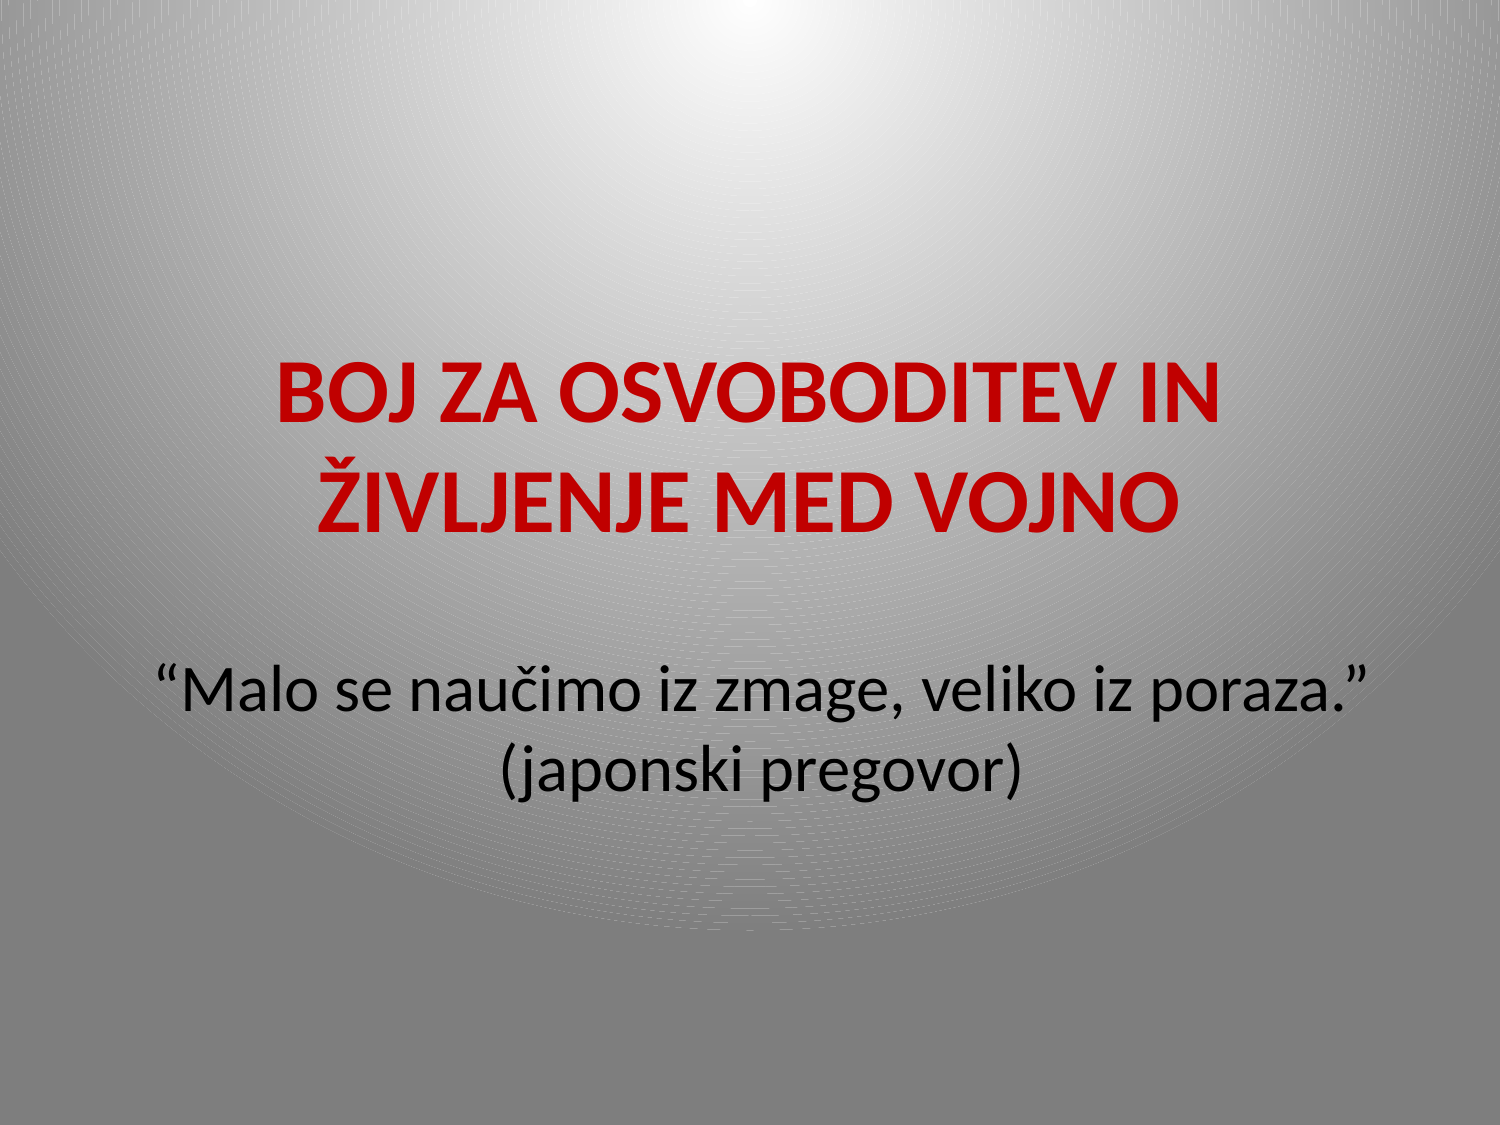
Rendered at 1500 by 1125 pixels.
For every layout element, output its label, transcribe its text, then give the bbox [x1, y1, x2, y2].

title BOJ ZA OSVOBODITEV IN ŽIVLJENJE MED VOJNO [112, 290, 1388, 591]
subtitle “Malo se naučimo iz zmage, veliko iz poraza.” (japonski pregovor) [135, 637, 1388, 925]
